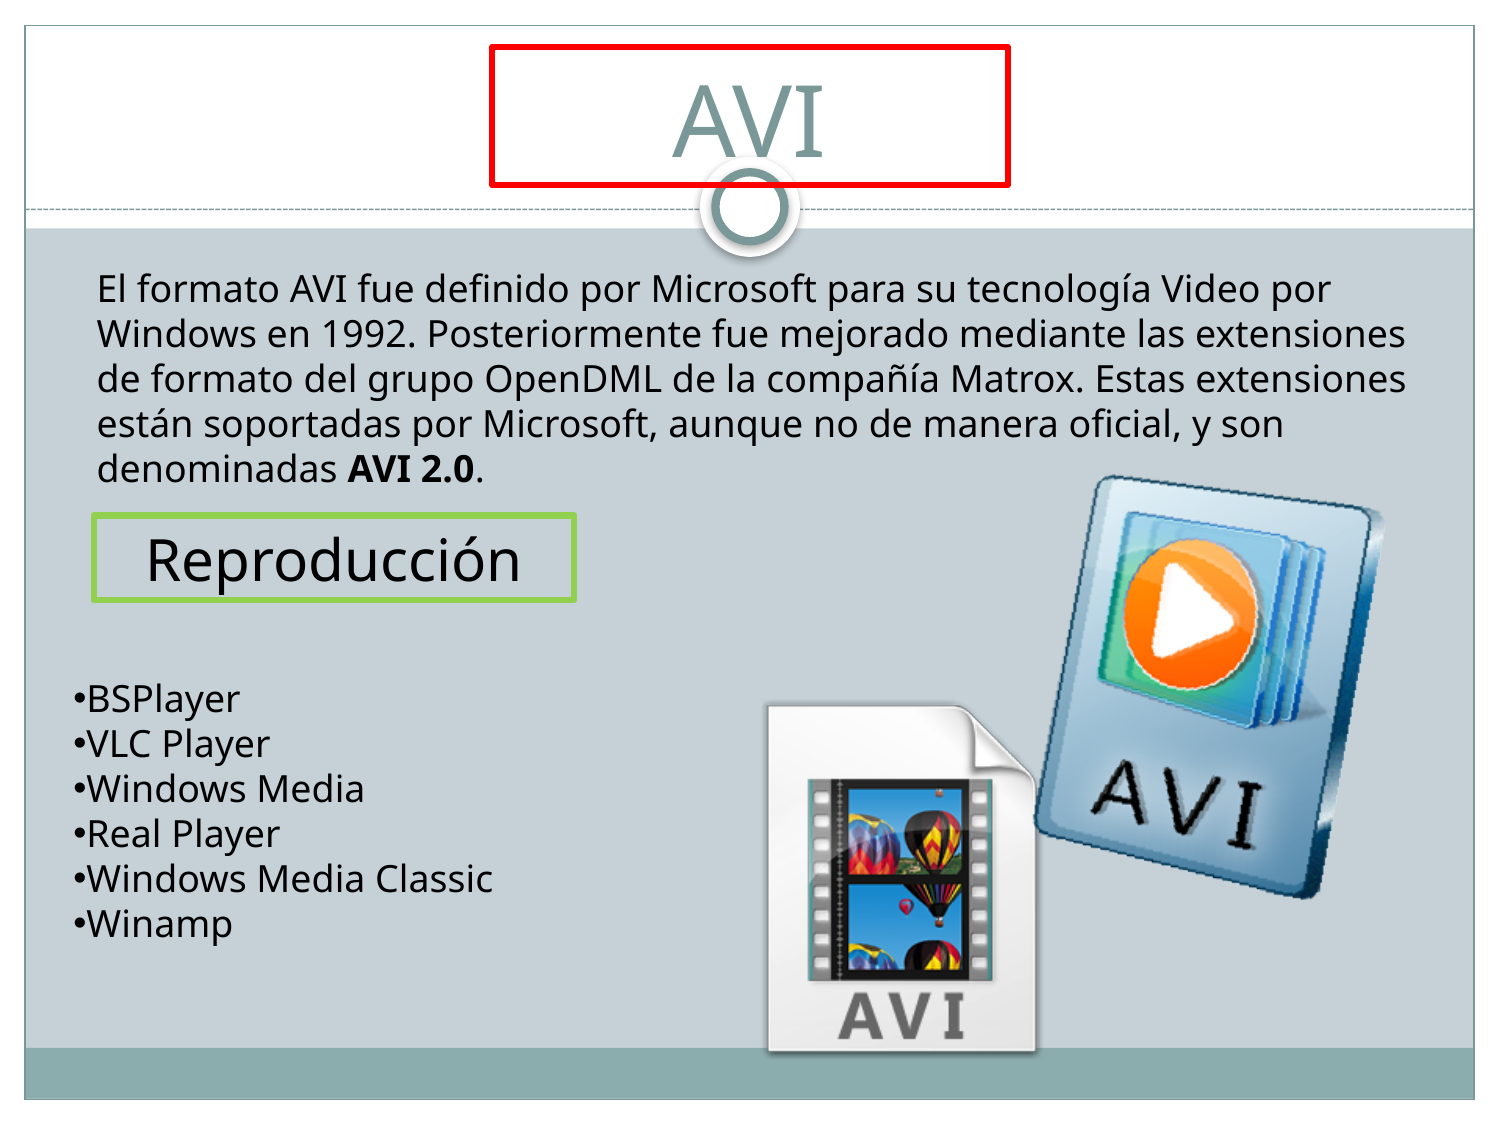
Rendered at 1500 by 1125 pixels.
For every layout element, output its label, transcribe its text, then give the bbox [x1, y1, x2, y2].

title AVI [492, 46, 1008, 186]
text_box Reproducción [93, 515, 575, 601]
picture [702, 450, 1440, 1080]
text_box El formato AVI fue definido por Microsoft para su tecnología Video por Windows en 1992. Posteriormente fue mejorado mediante las extensiones de formato del grupo OpenDML de la compañía Matrox. Estas extensiones están soportadas por Microsoft, aunque no de manera oficial, y son denominadas AVI 2.0. [81, 257, 1430, 498]
text_box BSPlayer VLC Player Windows Media Real Player Windows Media Classic Winamp [58, 667, 809, 953]
